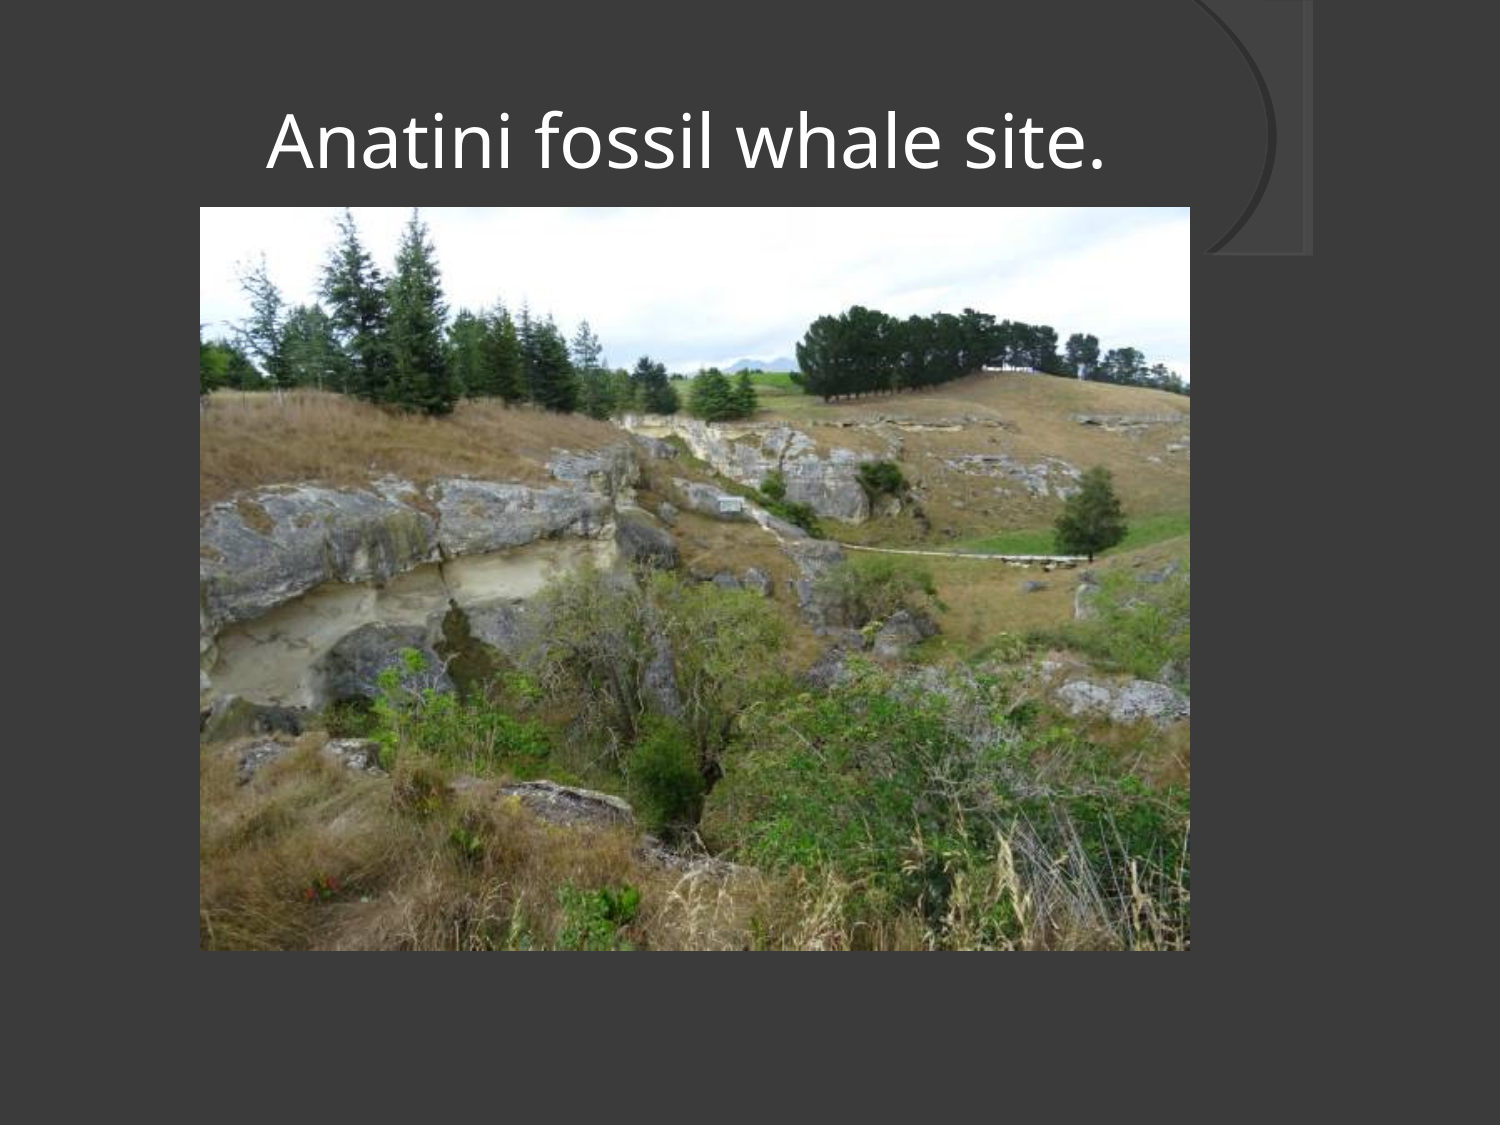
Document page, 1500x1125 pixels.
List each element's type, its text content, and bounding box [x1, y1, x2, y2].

title Anatini fossil whale site. [75, 45, 1300, 233]
picture [199, 207, 1190, 951]
